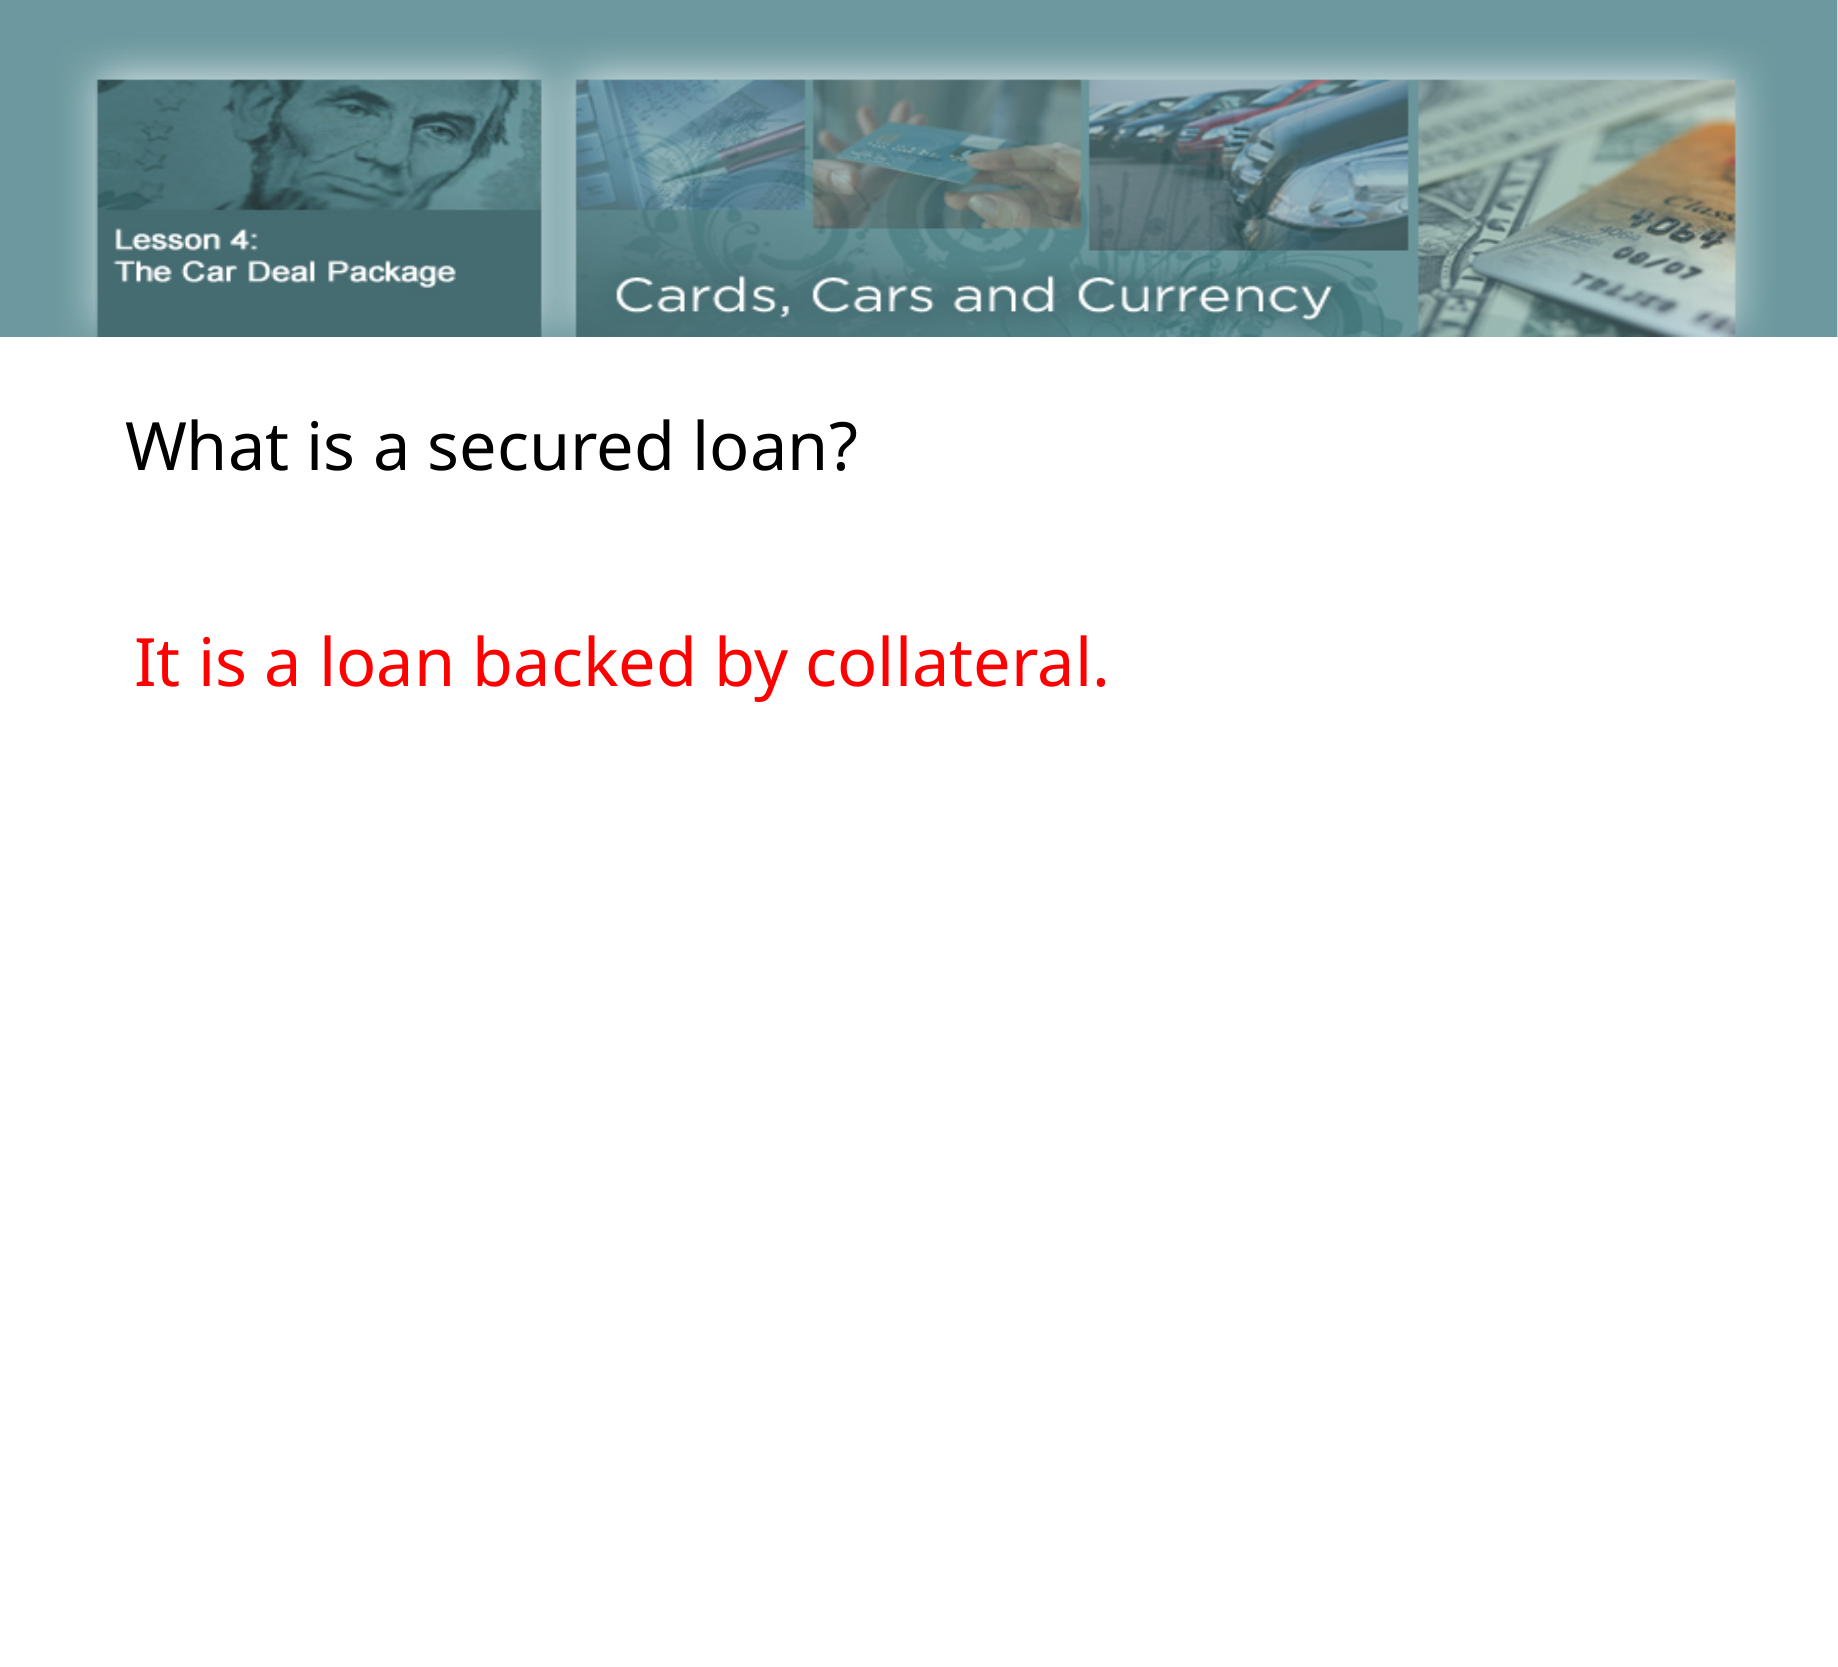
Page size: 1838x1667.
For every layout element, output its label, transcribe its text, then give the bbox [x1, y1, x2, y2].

text_box What is a secured loan? [110, 396, 1107, 492]
text_box It is a loan backed by collateral. [119, 612, 1378, 707]
picture [0, 0, 1838, 337]
